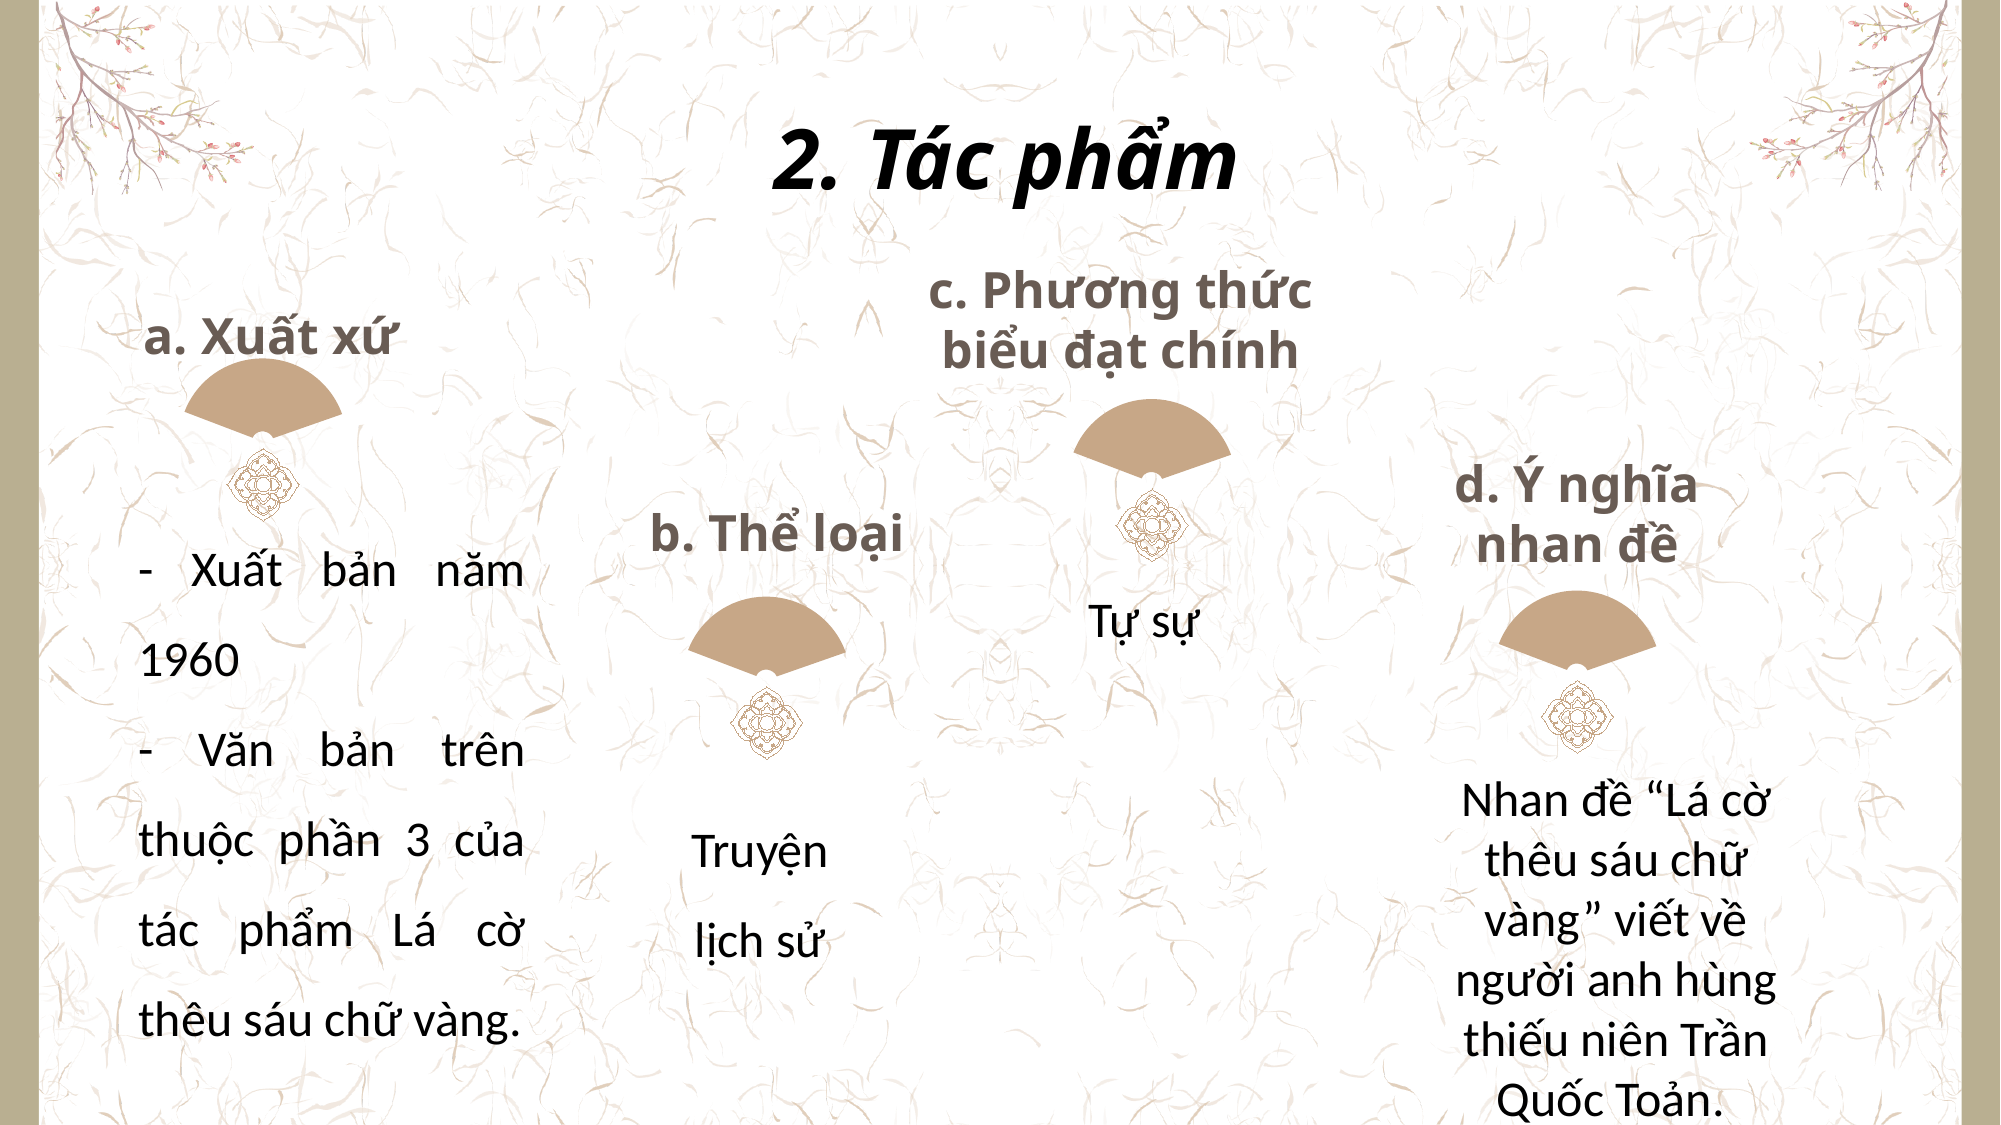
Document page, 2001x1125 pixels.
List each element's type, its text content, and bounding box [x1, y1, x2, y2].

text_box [178, 358, 348, 525]
text_box a. Xuất xứ [128, 266, 444, 372]
text_box Truyện lịch sử [651, 779, 870, 975]
picture [38, 0, 1962, 1125]
text_box d. Ý nghĩa nhan đề [1374, 445, 1781, 581]
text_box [1493, 590, 1662, 758]
text_box c. Phương thức biểu đạt chính [892, 250, 1349, 386]
text_box Tự sự [1073, 579, 1340, 655]
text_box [1067, 399, 1237, 566]
text_box Nhan đề “Lá cờ thêu sáu chữ vàng” viết về người anh hùng thiếu niên Trần Quốc Toản. [1421, 759, 1812, 1125]
text_box - Xuất bản năm 1960 - Văn bản trên thuộc phần 3 của tác phẩm Lá cờ thêu sáu chữ vàng. [123, 498, 541, 1054]
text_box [682, 596, 851, 764]
text_box b. Thể loại [635, 494, 950, 569]
text_box 2. Tác phẩm [760, 49, 1761, 214]
